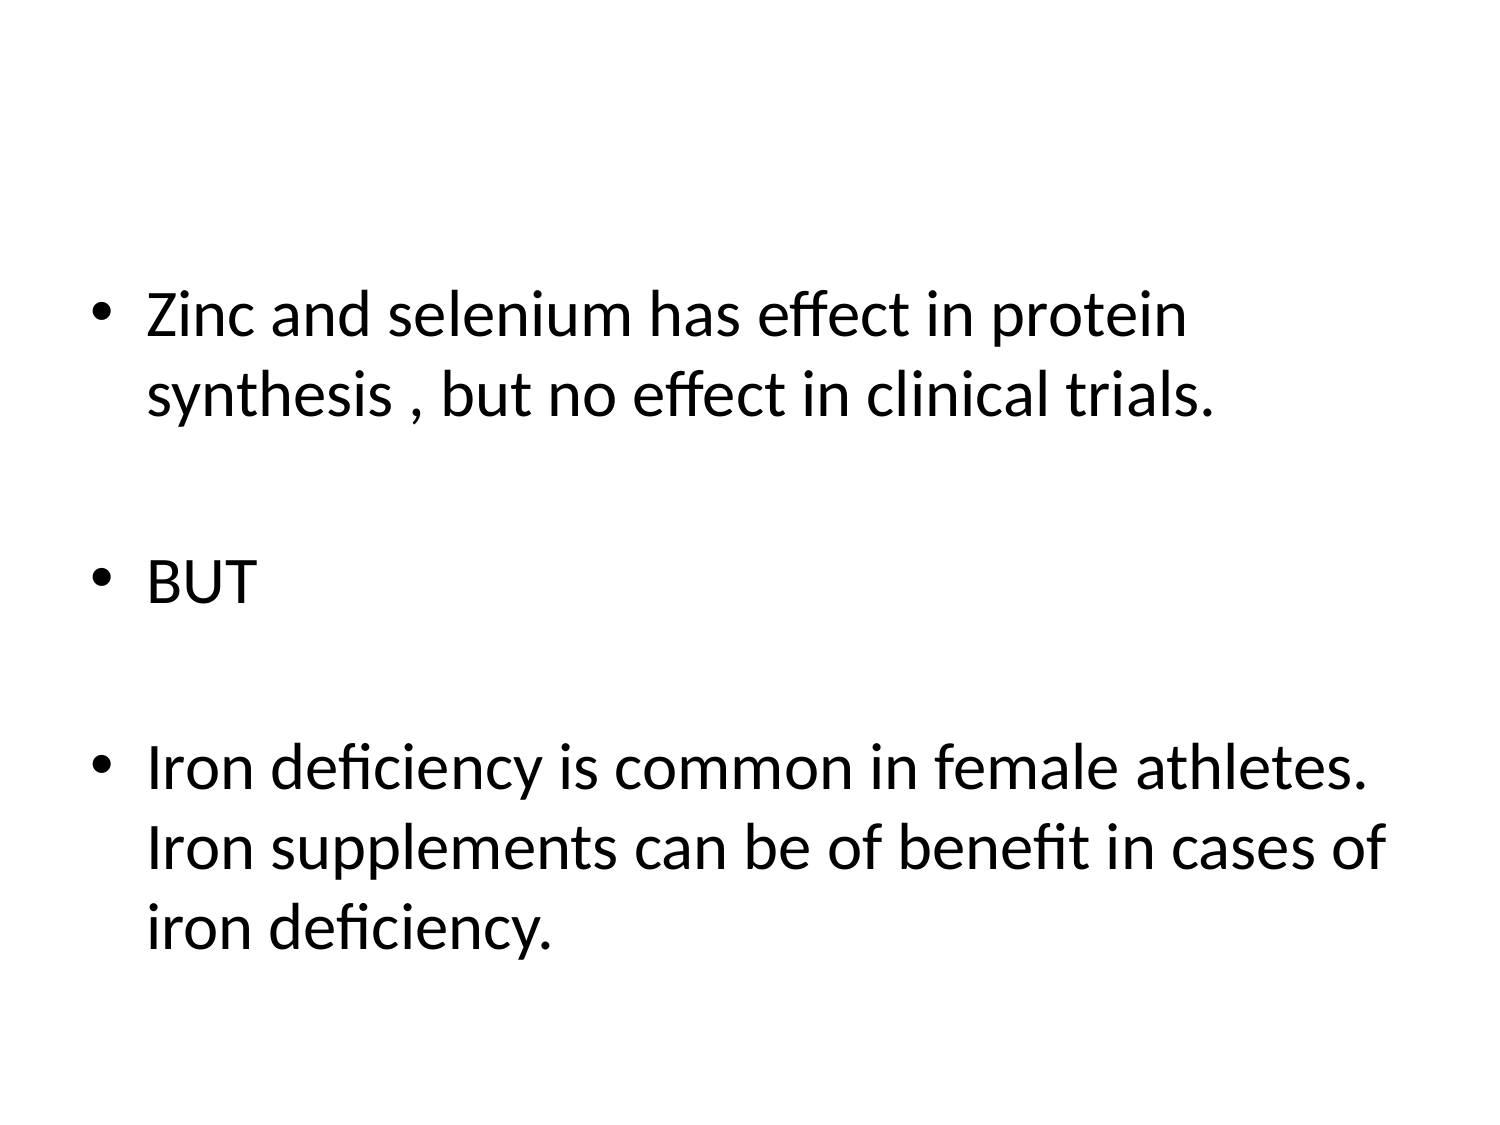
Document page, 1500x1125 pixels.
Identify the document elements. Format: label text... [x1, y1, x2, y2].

list Zinc and selenium has effect in protein synthesis , but no effect in clinical trials. BUT Iron deficiency is common in female athletes. Iron supplements can be of benefit in cases of iron deficiency. [75, 262, 1425, 1005]
